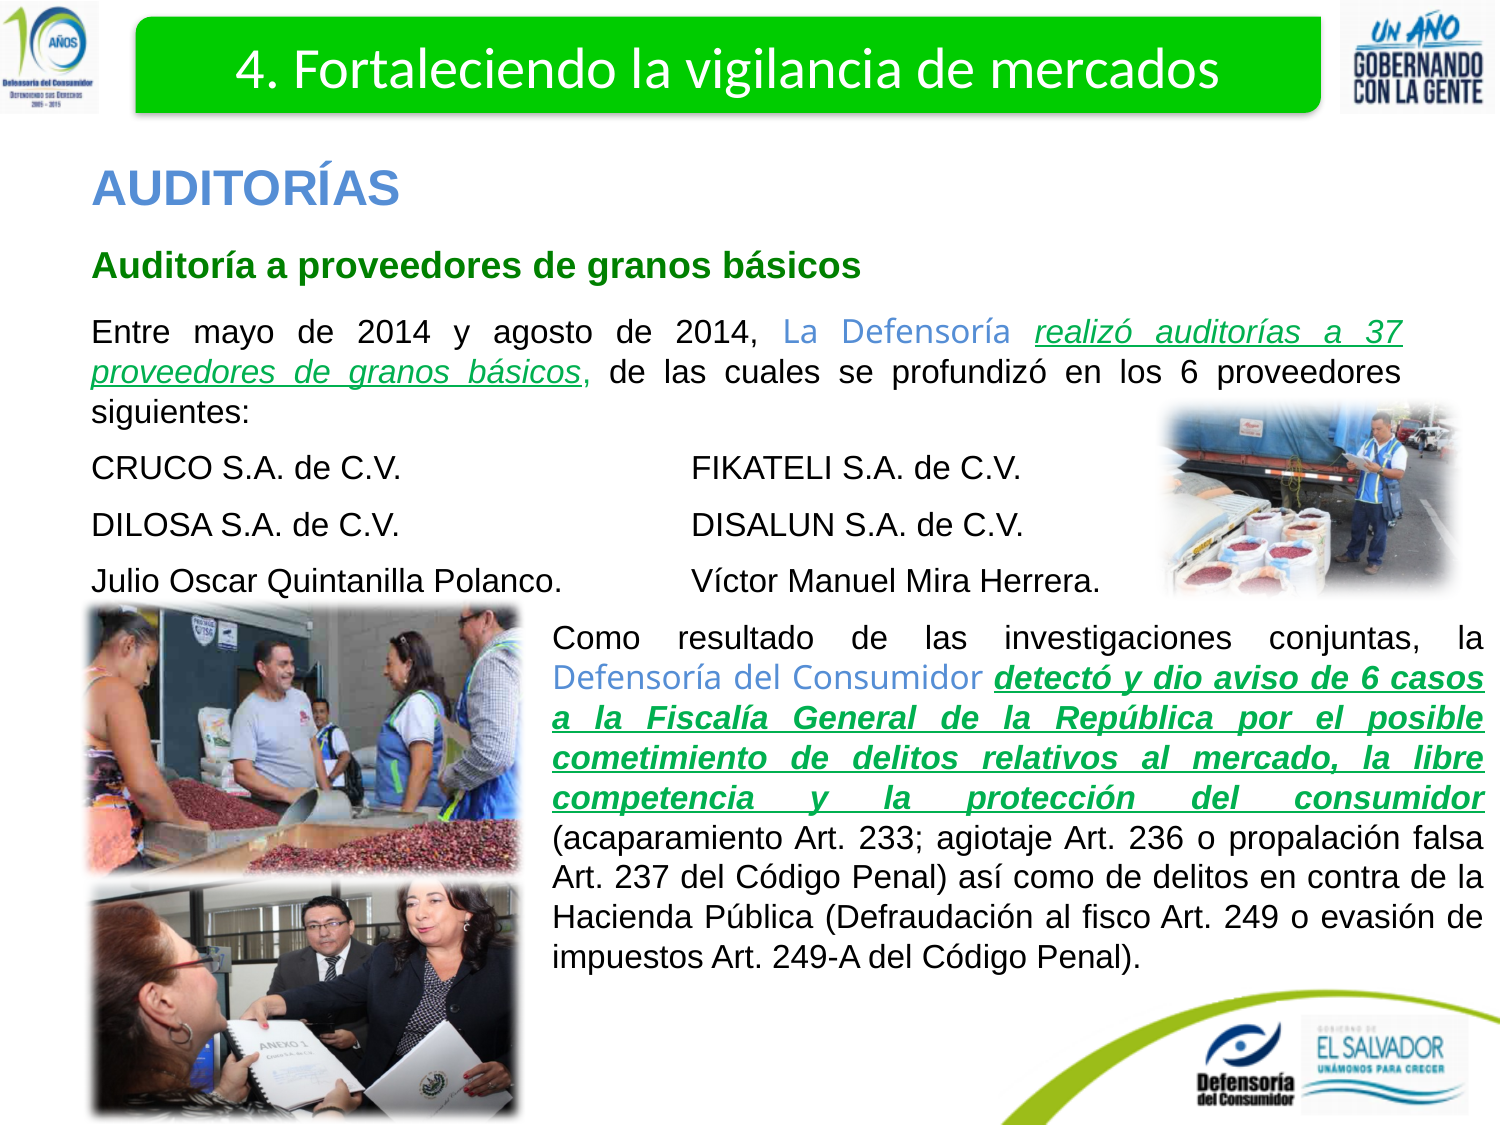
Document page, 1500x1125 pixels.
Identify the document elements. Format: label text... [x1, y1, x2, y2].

picture [1153, 395, 1466, 603]
picture [0, 1, 76, 114]
picture [79, 597, 527, 1125]
picture [998, 987, 1500, 1125]
text_box Auditoría a proveedores de granos básicos Entre mayo de 2014 y agosto de 2014, La Defensoría realizó auditorías a 37 proveedores de granos básicos, de las cuales se profundizó en los 6 proveedores siguientes: CRUCO S.A. de C.V. FIKATELI S.A. de C.V. DILOSA S.A. de C.V. DISALUN S.A. de C.V. Julio Oscar Quintanilla Polanco. Víctor Manuel Mira Herrera. [76, 233, 1418, 607]
text_box Como resultado de las investigaciones conjuntas, la Defensoría del Consumidor detectó y dio aviso de 6 casos a la Fiscalía General de la República por el posible cometimiento de delitos relativos al mercado, la libre competencia y la protección del consumidor (acaparamiento Art. 233; agiotaje Art. 236 o propalación falsa Art. 237 del Código Penal) así como de delitos en contra de la Hacienda Pública (Defraudación al fisco Art. 249 o evasión de impuestos Art. 249-A del Código Penal). [537, 608, 1500, 983]
text_box AUDITORÍAS [76, 165, 438, 223]
picture [1381, 0, 1495, 114]
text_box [76, 0, 1381, 158]
